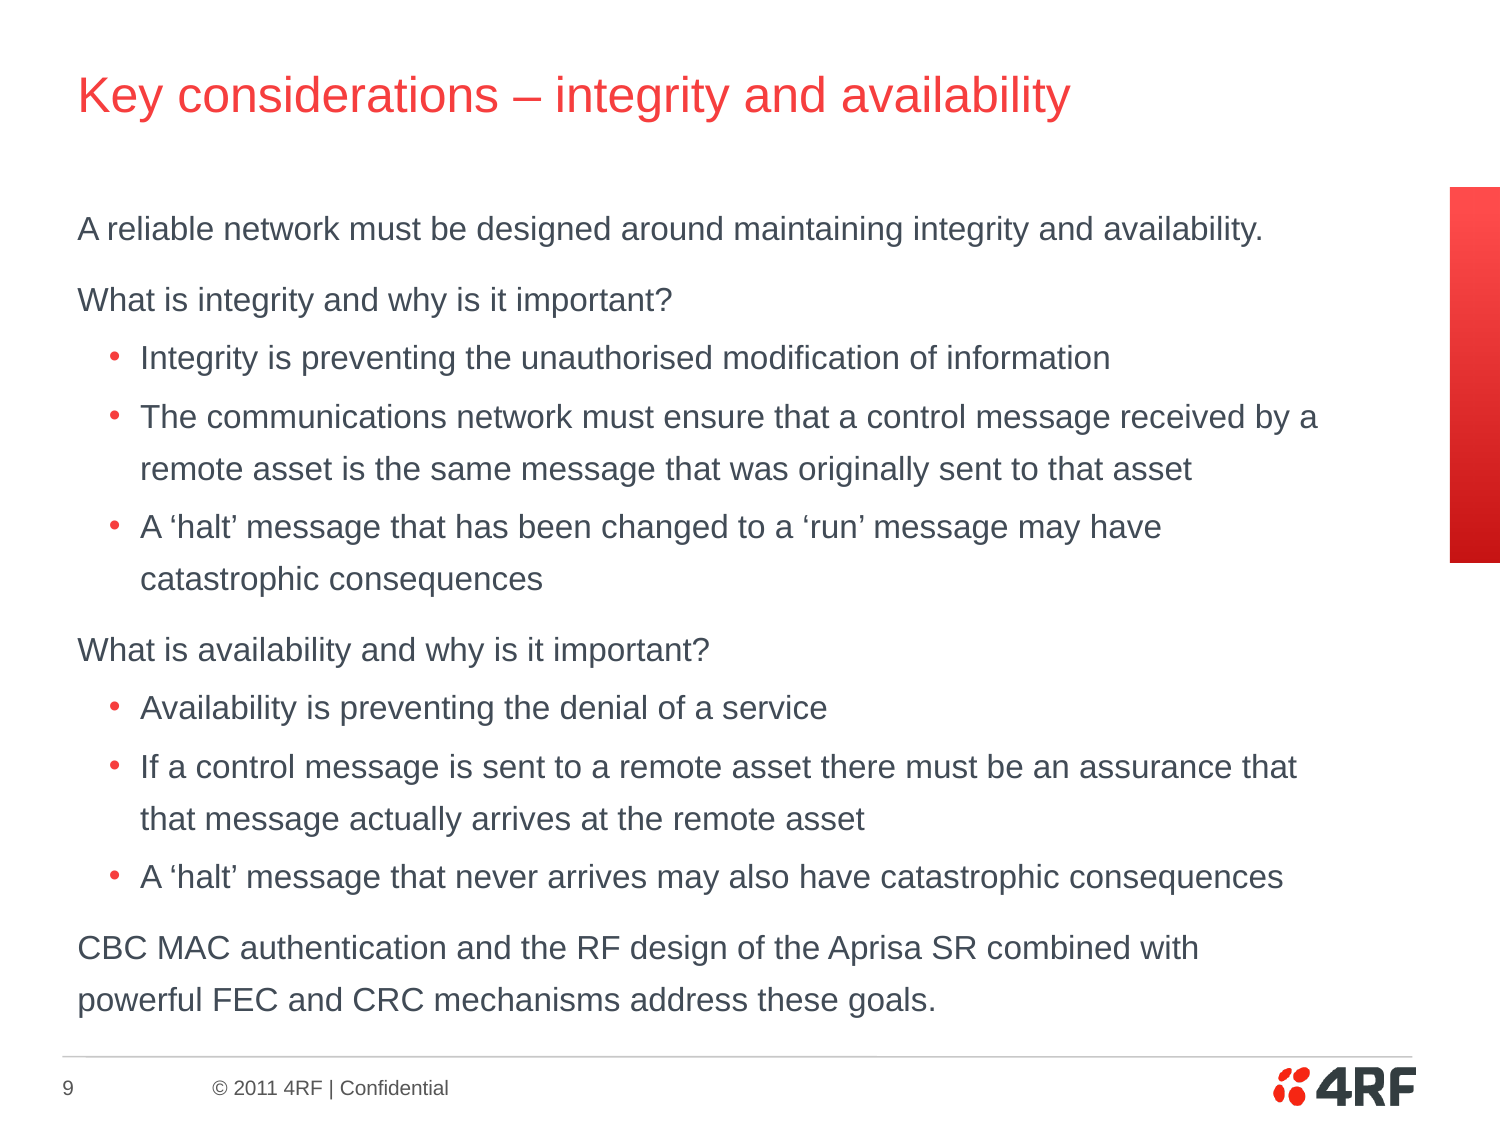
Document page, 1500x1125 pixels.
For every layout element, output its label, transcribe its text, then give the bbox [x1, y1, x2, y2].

list A reliable network must be designed around maintaining integrity and availability. What is integrity and why is it important? Integrity is preventing the unauthorised modification of information The communications network must ensure that a control message received by a remote asset is the same message that was originally sent to that asset A ‘halt’ message that has been changed to a ‘run’ message may have catastrophic consequences What is availability and why is it important? Availability is preventing the denial of a service If a control message is sent to a remote asset there must be an assurance that that message actually arrives at the remote asset A ‘halt’ message that never arrives may also have catastrophic consequences CBC MAC authentication and the RF design of the Aprisa SR combined with powerful FEC and CRC mechanisms address these goals. [62, 187, 1339, 1047]
picture [1449, 187, 1500, 563]
title Key considerations – integrity and availability [62, 59, 1413, 126]
picture [1273, 1067, 1418, 1108]
